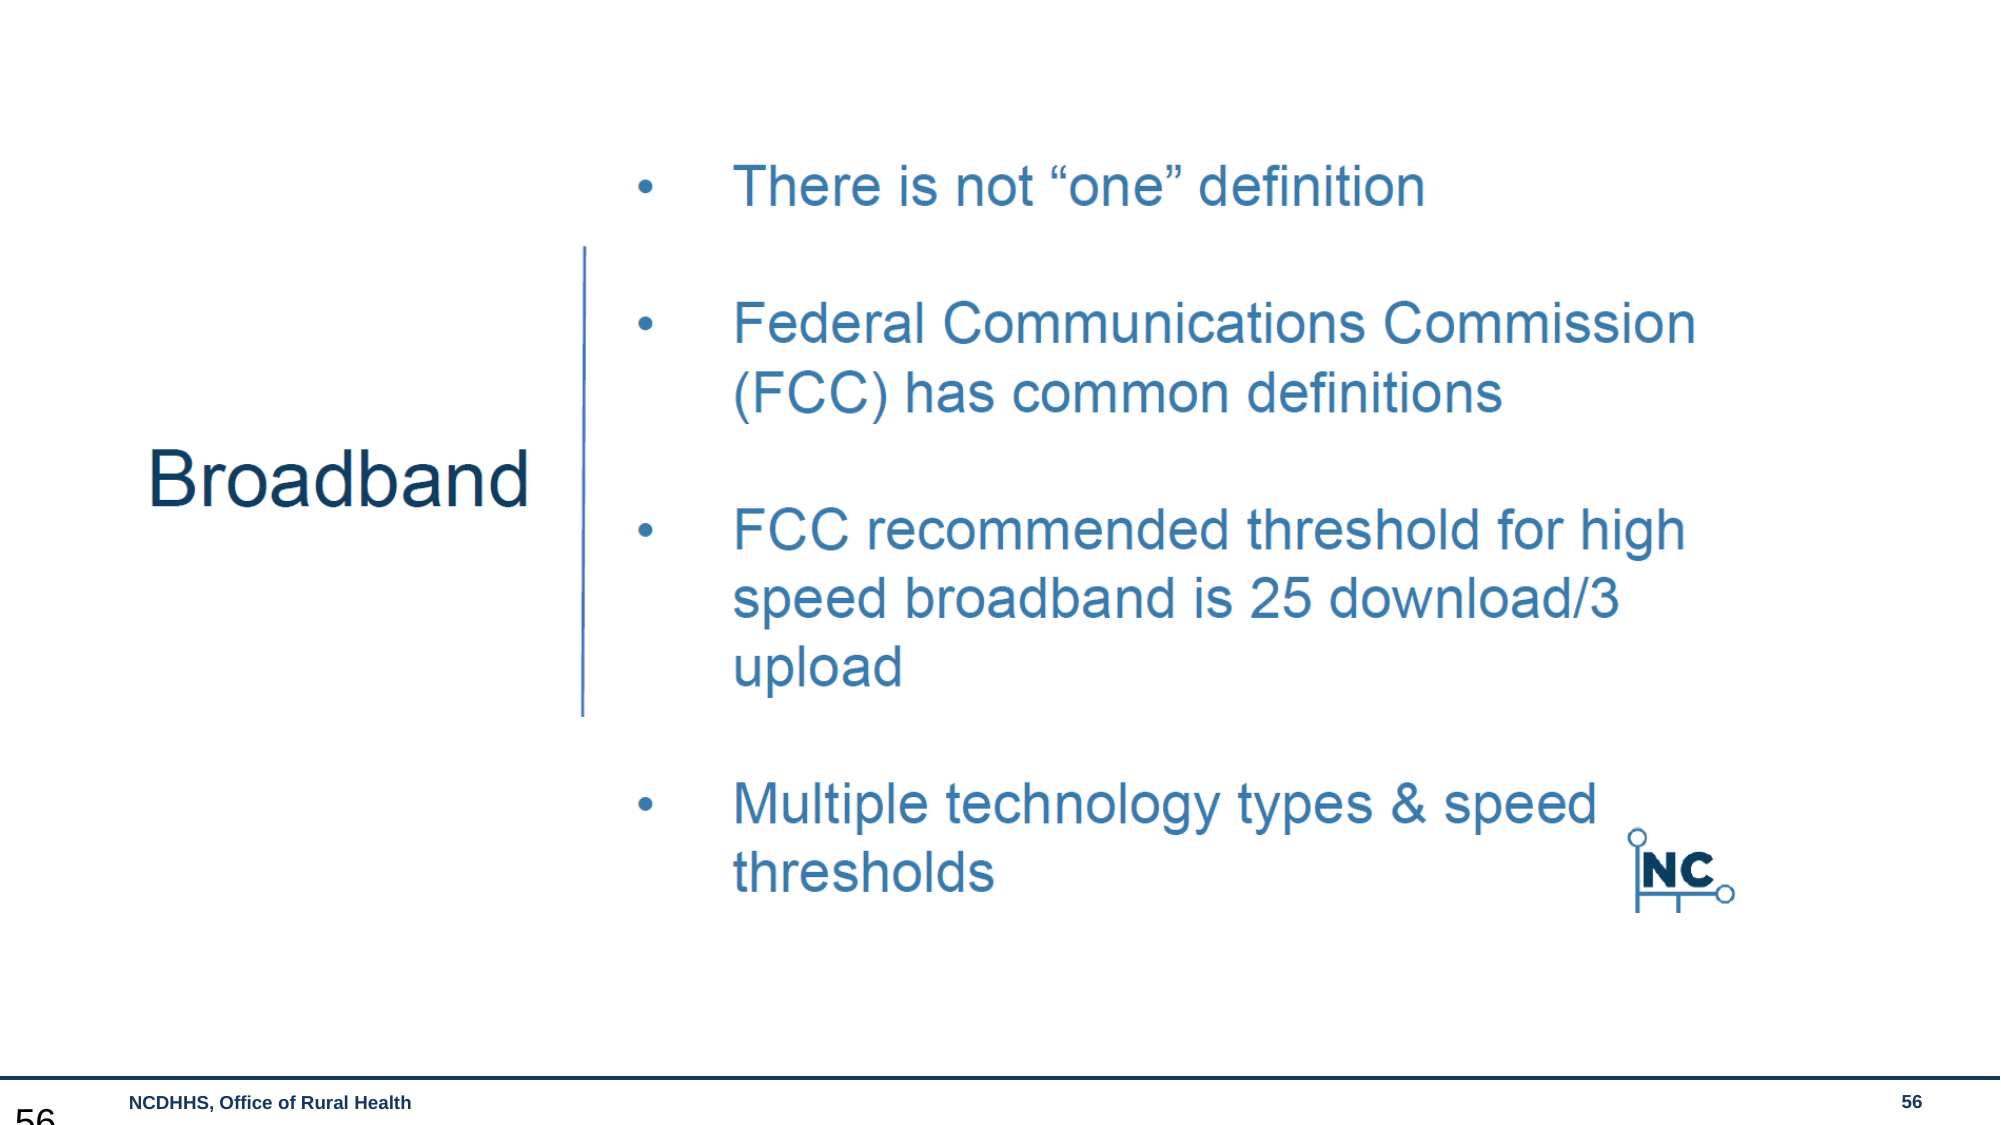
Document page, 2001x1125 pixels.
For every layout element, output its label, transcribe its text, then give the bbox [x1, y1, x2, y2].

slide_number 56 [0, 1090, 450, 1114]
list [119, 90, 1769, 913]
